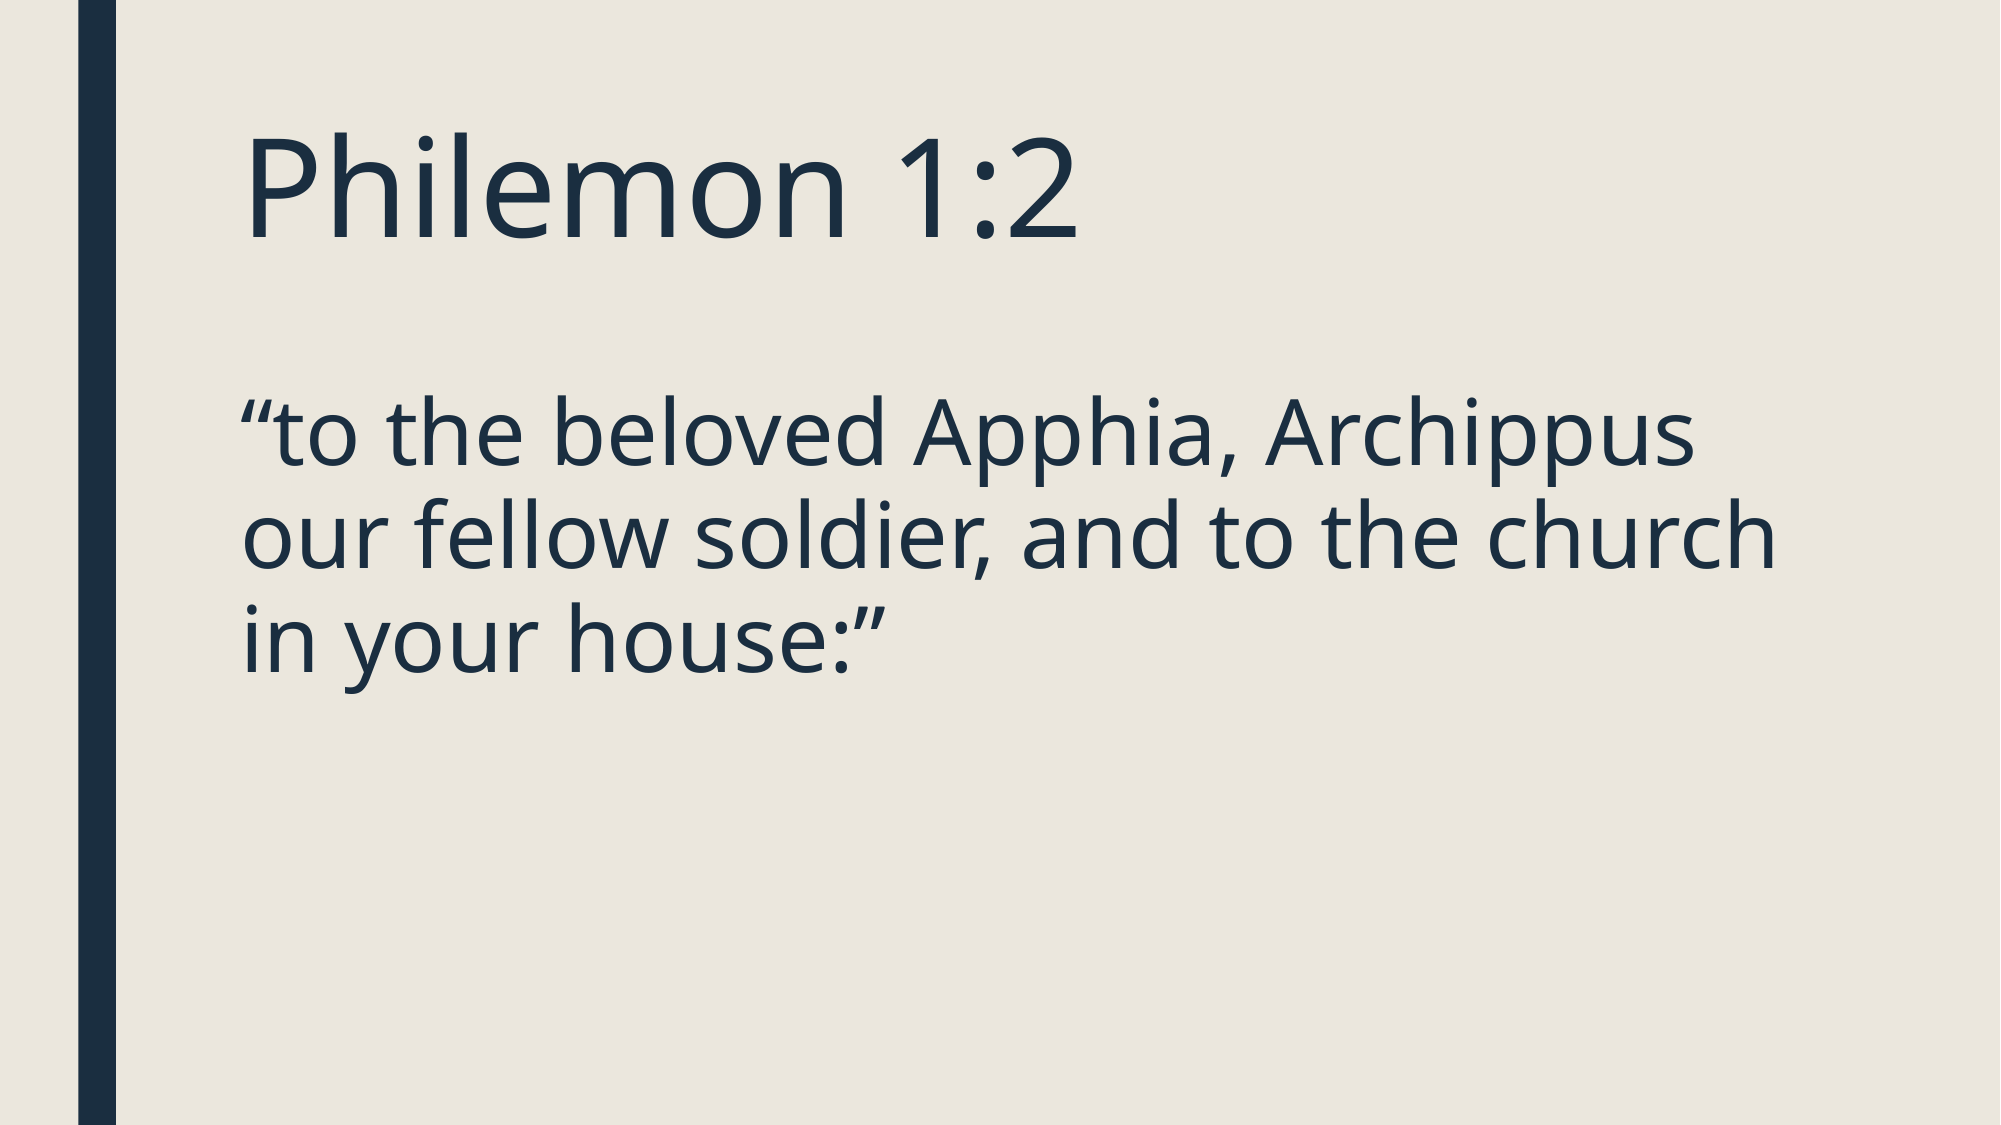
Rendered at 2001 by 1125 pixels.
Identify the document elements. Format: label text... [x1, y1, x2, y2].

list “to the beloved Apphia, Archippus our fellow soldier, and to the church in your house:” [225, 375, 1800, 963]
title Philemon 1:2 [225, 112, 1800, 357]
